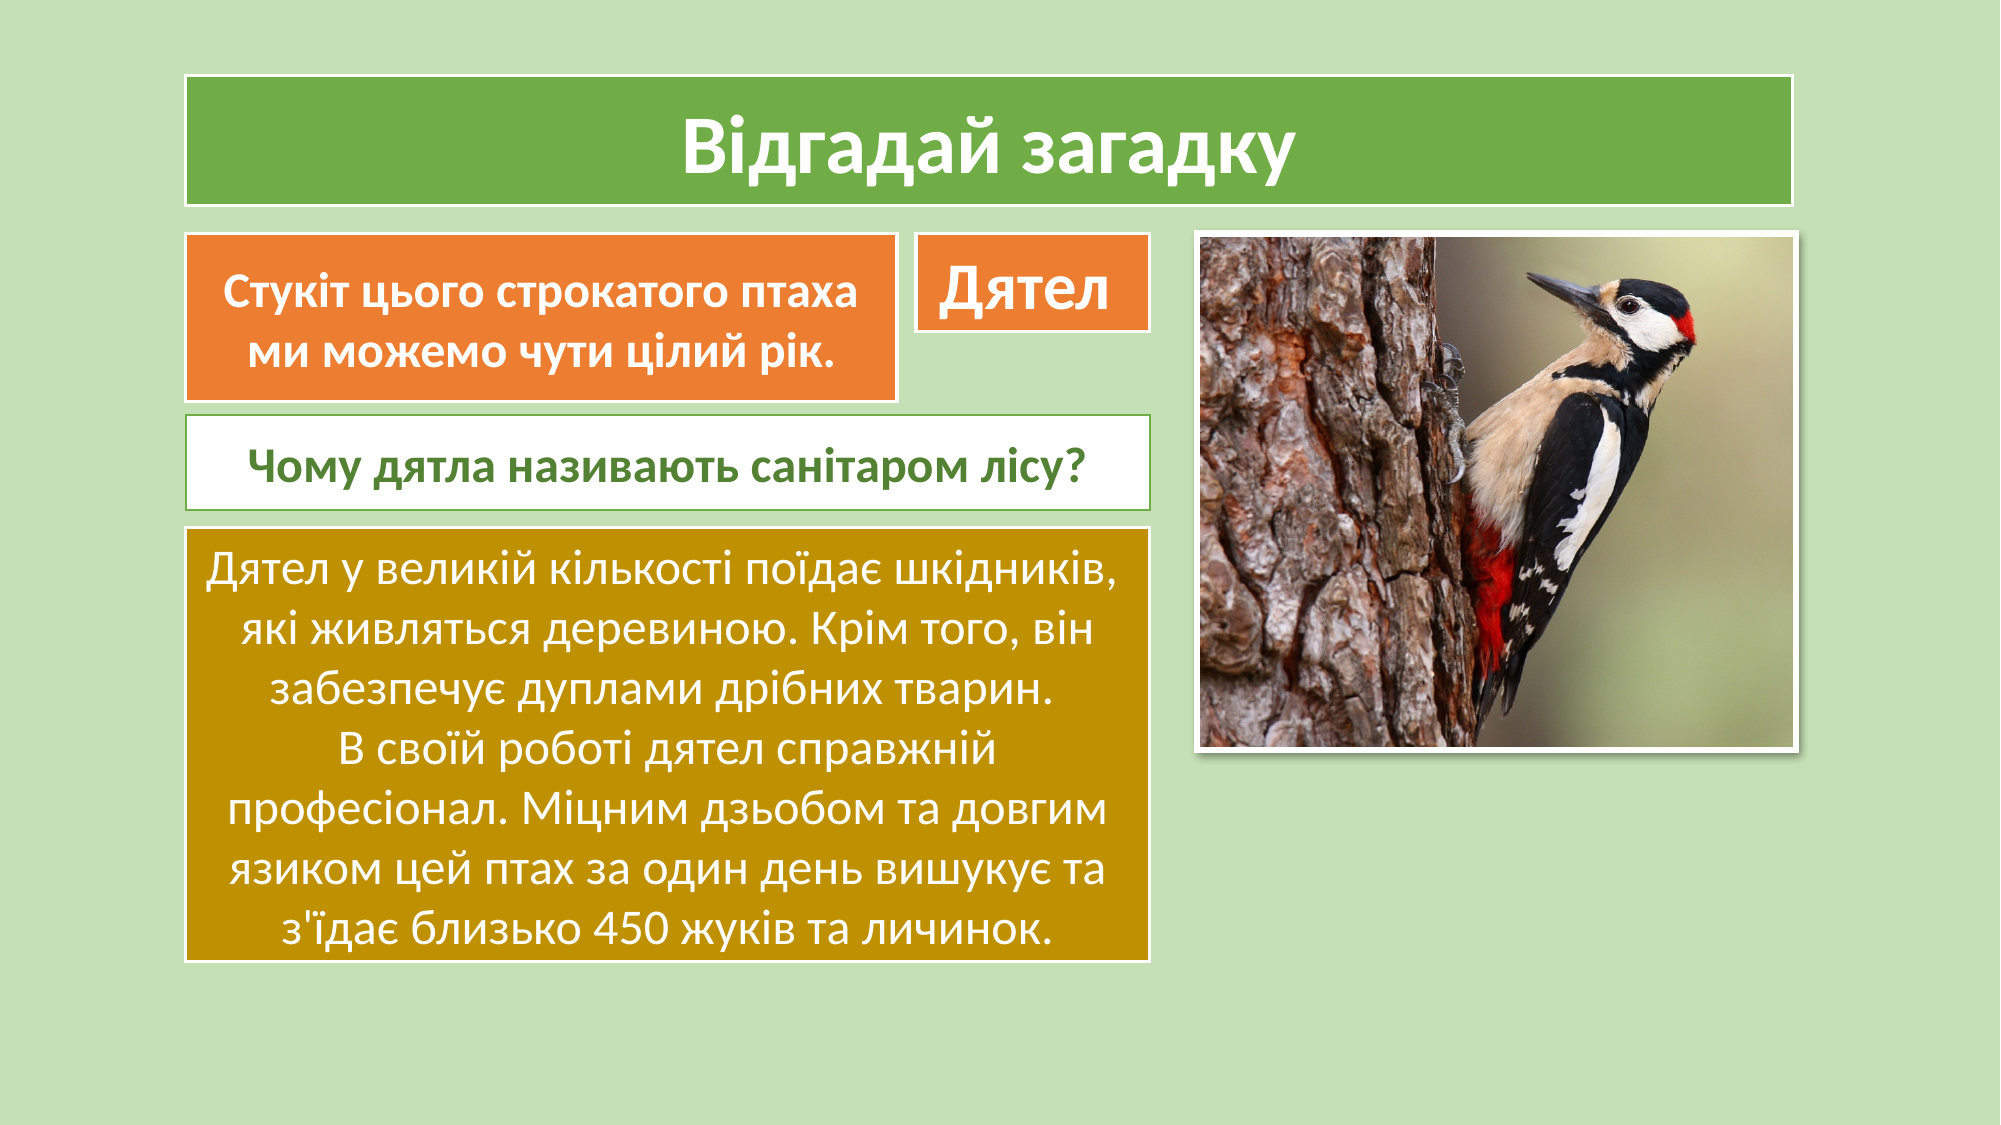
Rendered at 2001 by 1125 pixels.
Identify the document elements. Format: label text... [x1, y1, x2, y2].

text_box Стукіт цього строкатого птаха ми можемо чути цілий рік. [184, 232, 899, 403]
text_box Відгадай загадку [184, 74, 1794, 207]
text_box Чому дятла називають санітаром лісу? [185, 414, 1151, 511]
text_box Дятел [914, 232, 1151, 333]
picture [1199, 236, 1793, 747]
text_box Дятел у великій кількості поїдає шкідників, які живляться деревиною. Крім того, він забезпечує дуплами дрібних тварин. В своїй роботі дятел справжній професіонал. Міцним дзьобом та довгим язиком цей птах за один день вишукує та з'їдає близько 450 жуків та личинок. [184, 526, 1151, 963]
